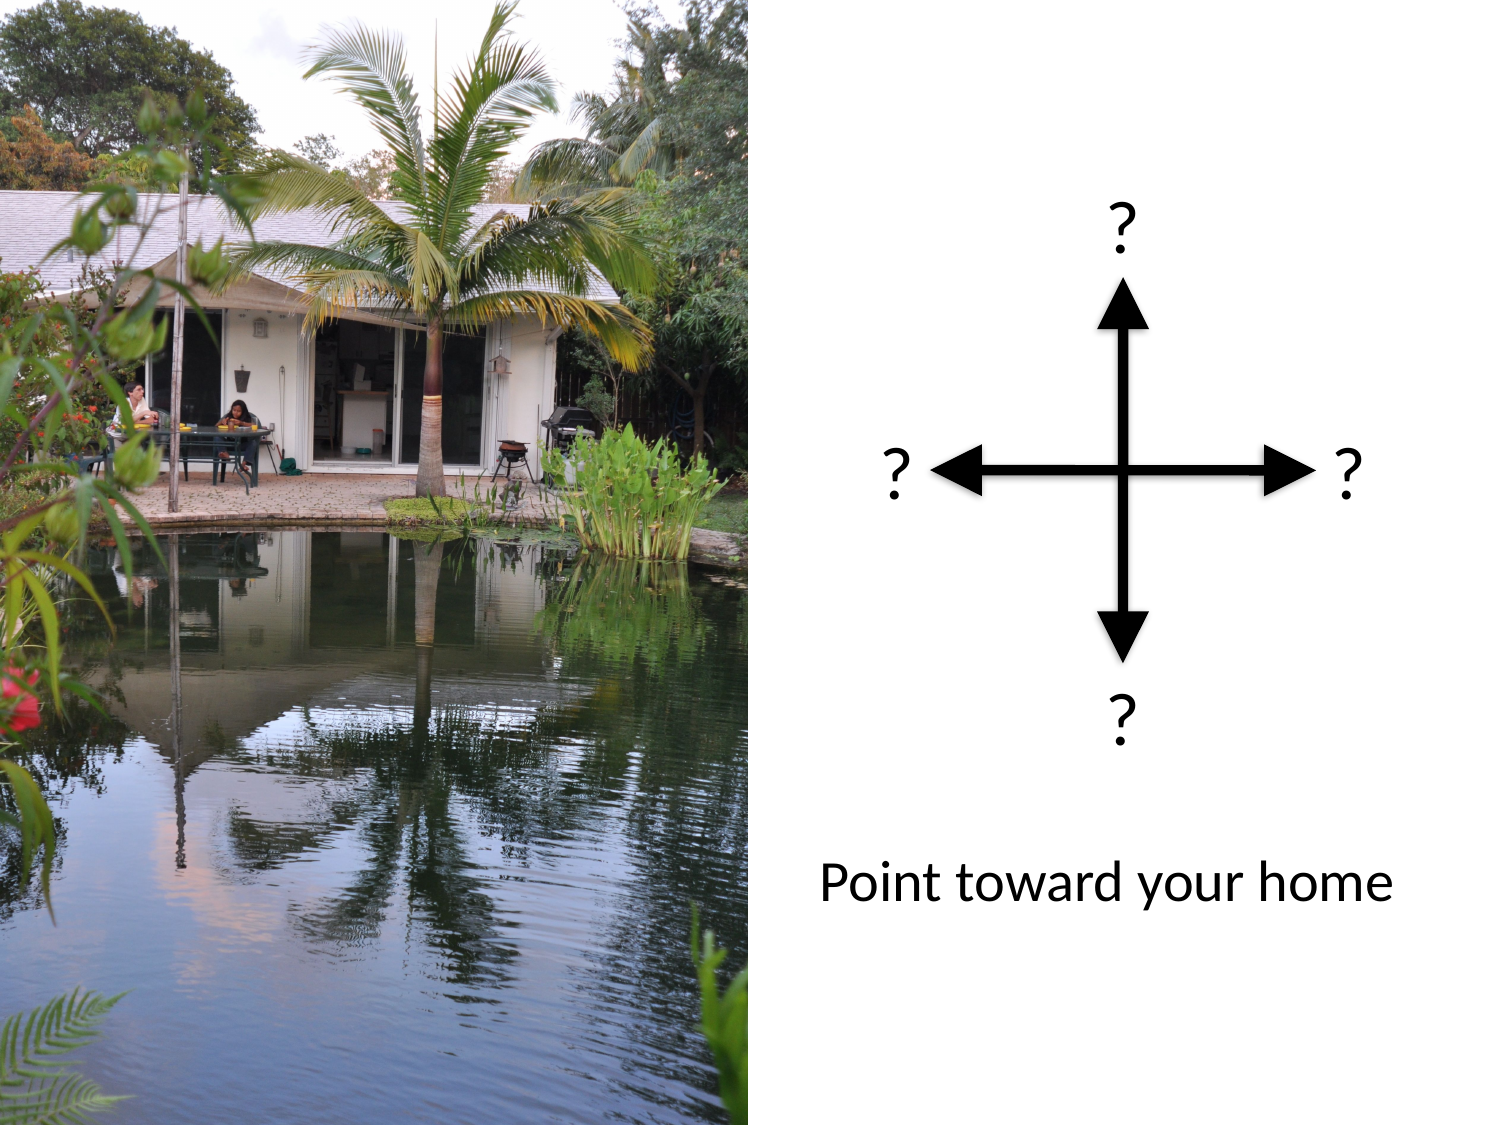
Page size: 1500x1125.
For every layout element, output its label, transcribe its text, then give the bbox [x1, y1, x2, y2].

text_box Point toward your home [805, 836, 1410, 921]
picture [0, 0, 748, 1125]
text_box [864, 170, 1382, 770]
